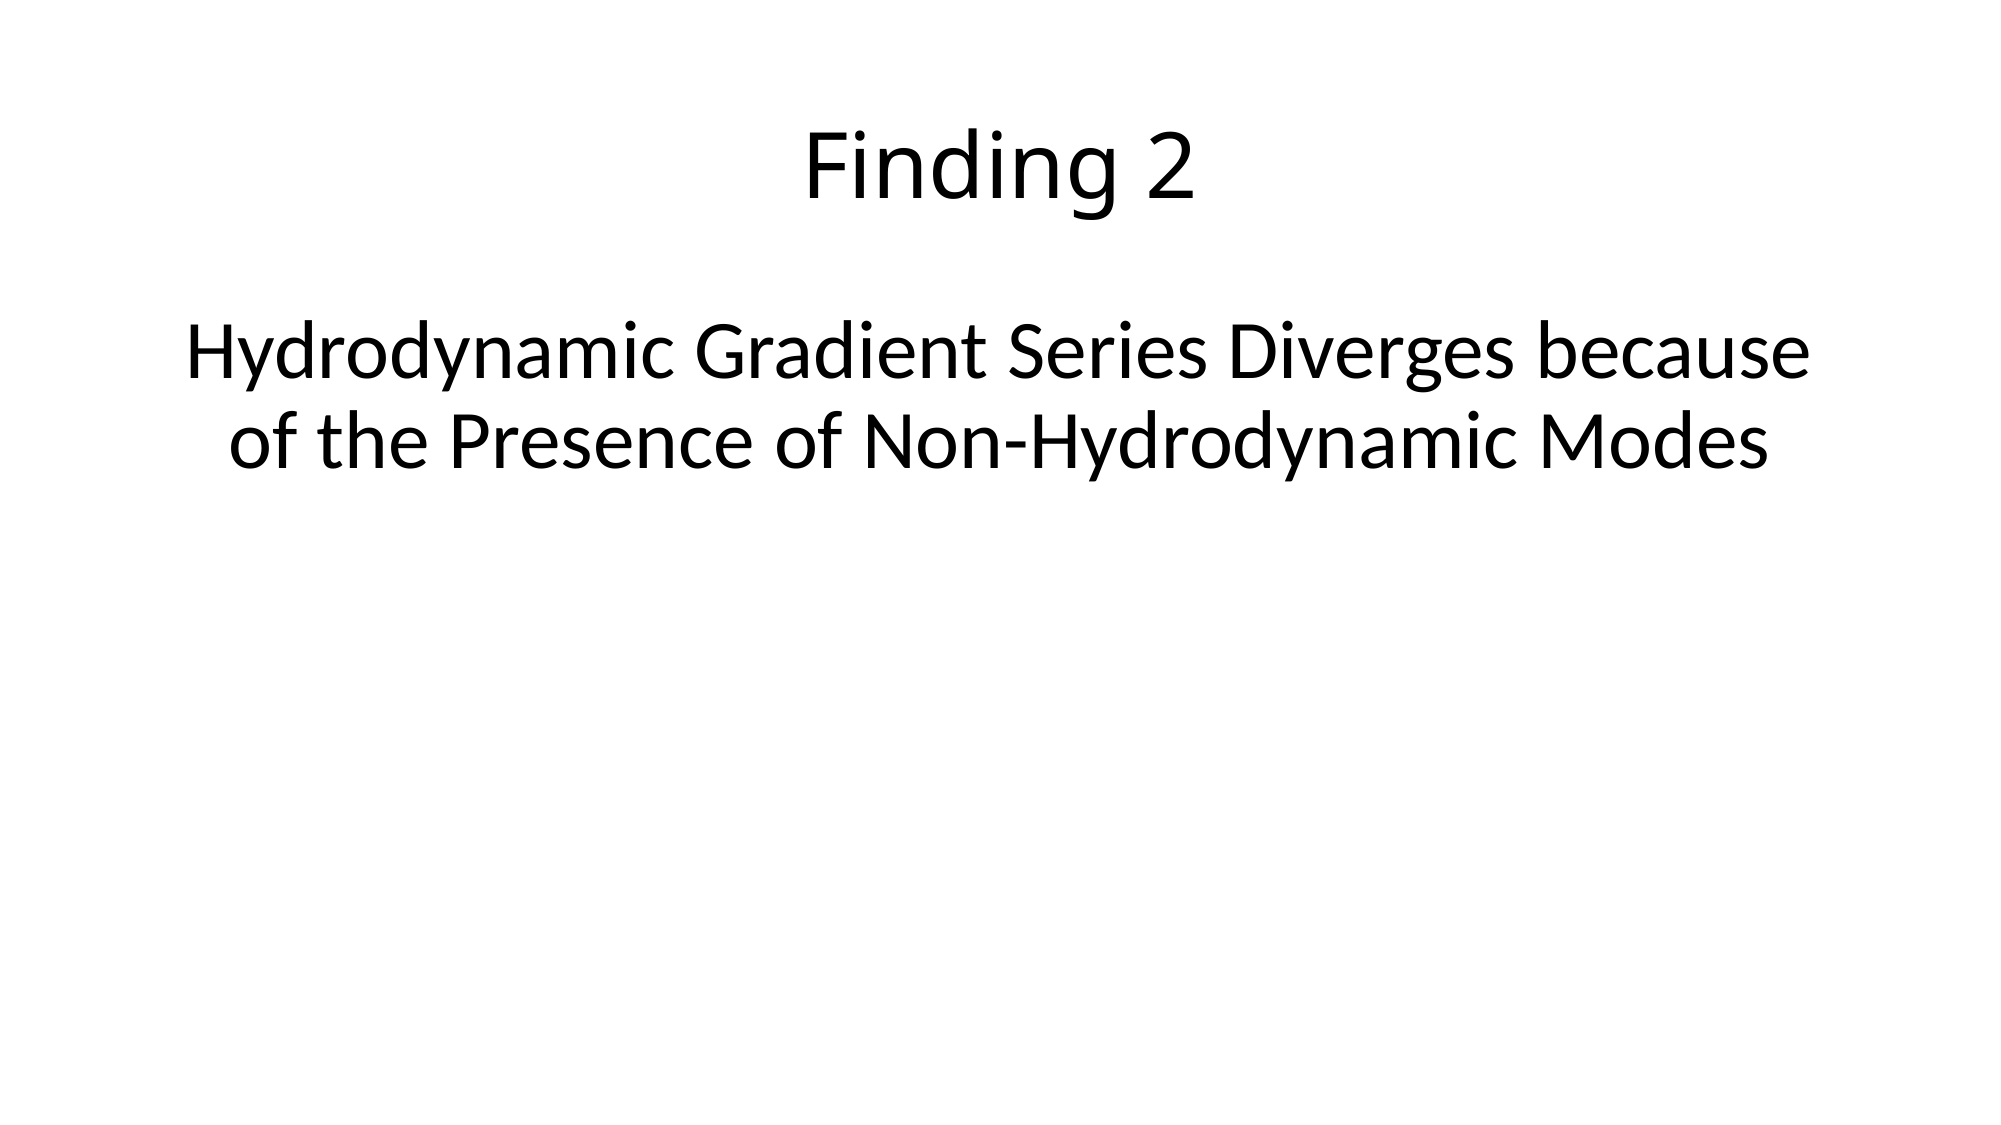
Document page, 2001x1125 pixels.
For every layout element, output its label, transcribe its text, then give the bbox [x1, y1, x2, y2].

title Finding 2 [137, 59, 1863, 278]
list Hydrodynamic Gradient Series Diverges because of the Presence of Non-Hydrodynamic Modes [137, 299, 1863, 580]
